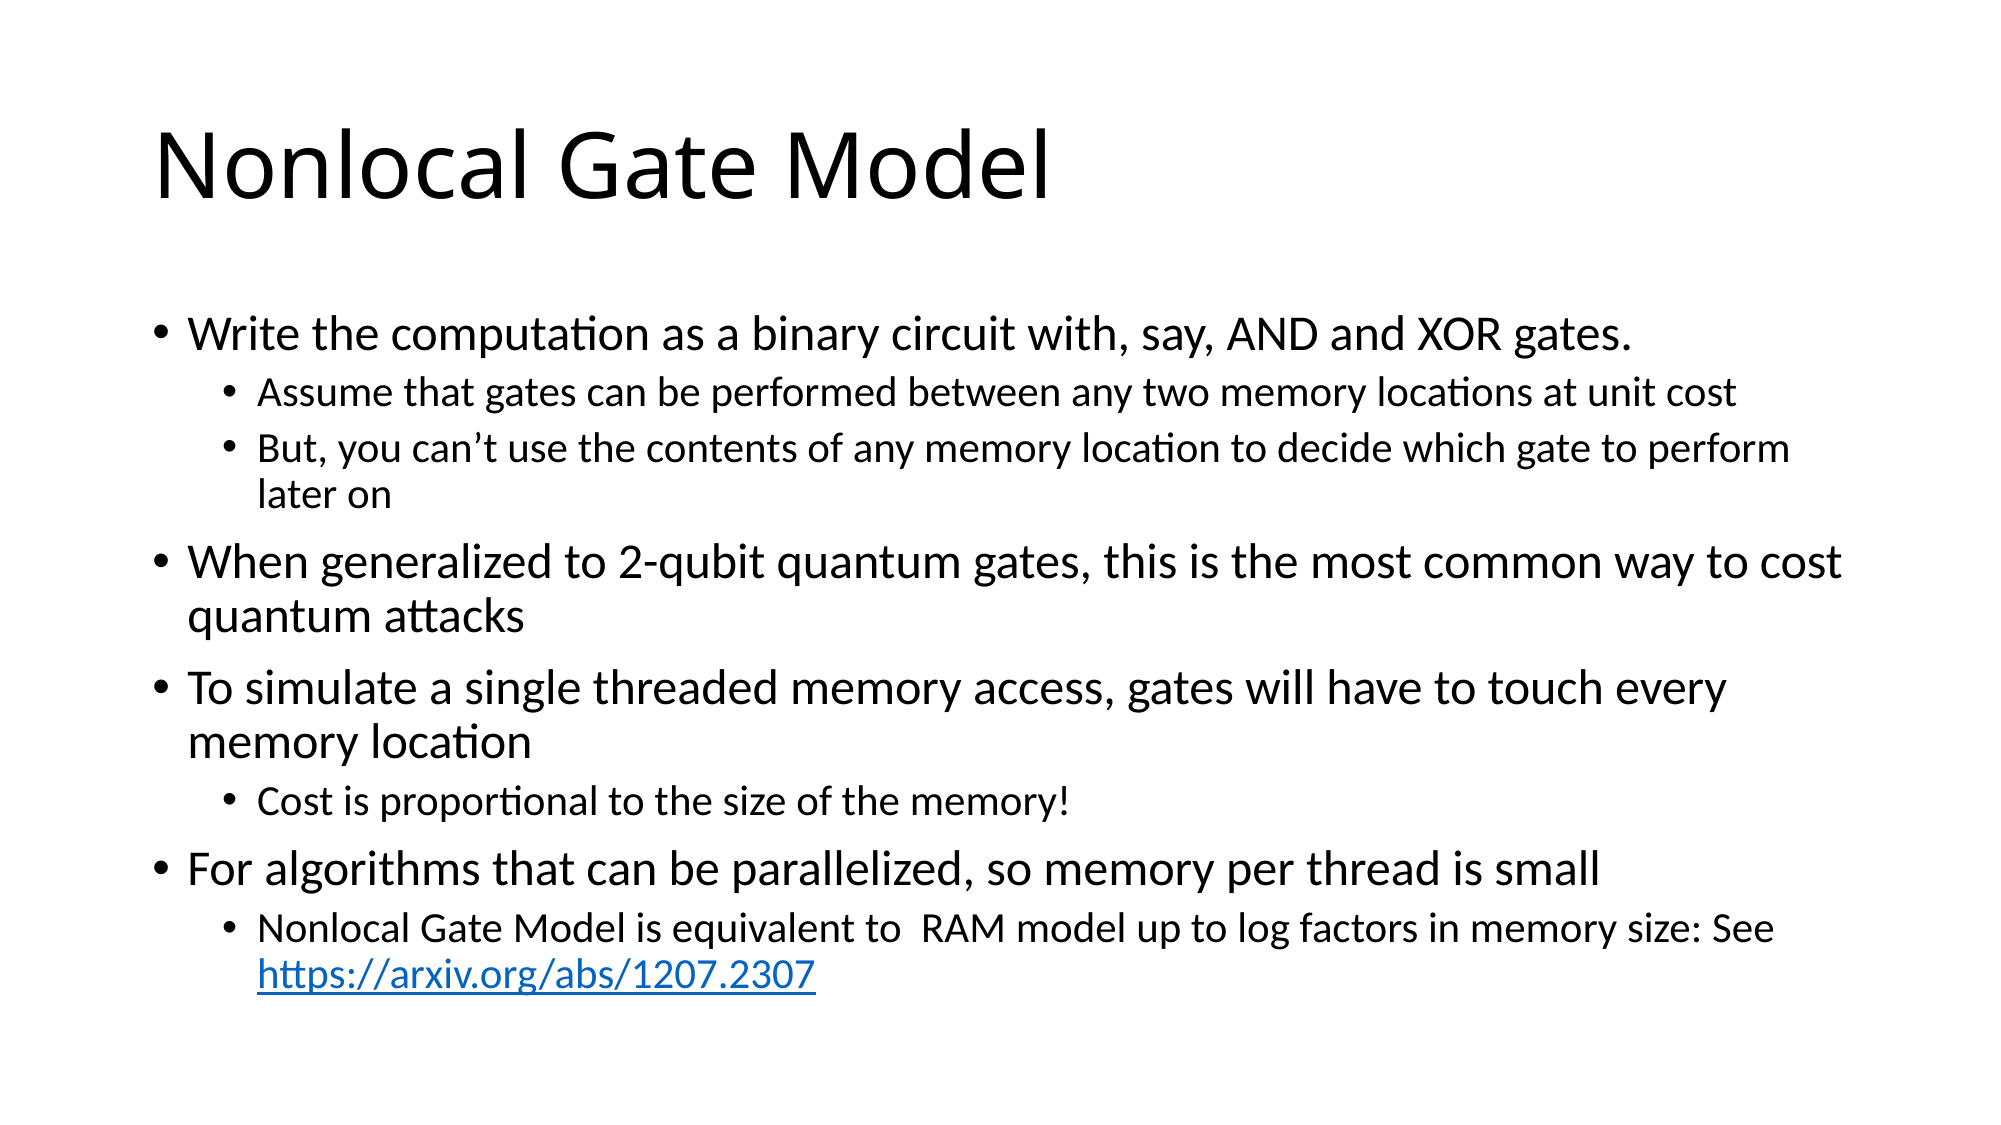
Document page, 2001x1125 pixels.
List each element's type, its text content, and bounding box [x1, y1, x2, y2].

list Write the computation as a binary circuit with, say, AND and XOR gates. Assume that gates can be performed between any two memory locations at unit cost But, you can’t use the contents of any memory location to decide which gate to perform later on When generalized to 2-qubit quantum gates, this is the most common way to cost quantum attacks To simulate a single threaded memory access, gates will have to touch every memory location Cost is proportional to the size of the memory! For algorithms that can be parallelized, so memory per thread is small Nonlocal Gate Model is equivalent to RAM model up to log factors in memory size: See https://arxiv.org/abs/1207.2307 [137, 299, 1863, 1014]
title Nonlocal Gate Model [137, 59, 1863, 278]
